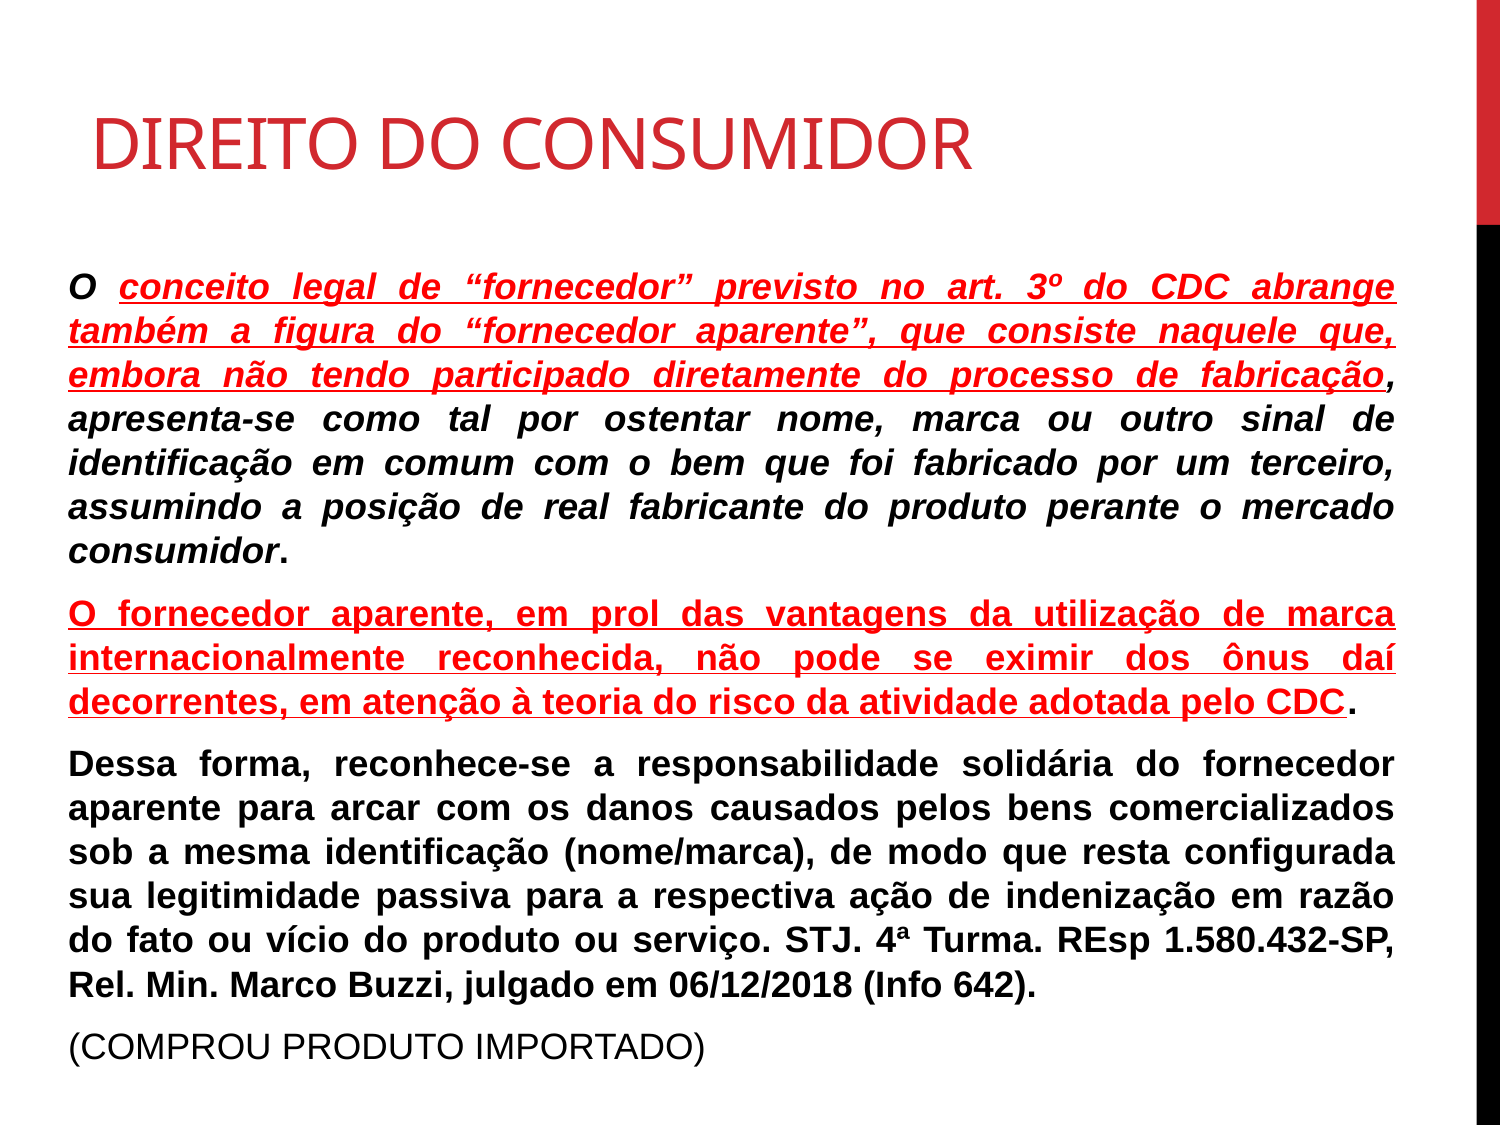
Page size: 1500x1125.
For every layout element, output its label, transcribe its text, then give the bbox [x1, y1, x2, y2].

title Direito do consumidor [75, 90, 1400, 191]
list O conceito legal de “fornecedor” previsto no art. 3º do CDC abrange também a figura do “fornecedor aparente”, que consiste naquele que, embora não tendo participado diretamente do processo de fabricação, apresenta-se como tal por ostentar nome, marca ou outro sinal de identificação em comum com o bem que foi fabricado por um terceiro, assumindo a posição de real fabricante do produto perante o mercado consumidor. O fornecedor aparente, em prol das vantagens da utilização de marca internacionalmente reconhecida, não pode se eximir dos ônus daí decorrentes, em atenção à teoria do risco da atividade adotada pelo CDC. Dessa forma, reconhece-se a responsabilidade solidária do fornecedor aparente para arcar com os danos causados pelos bens comercializados sob a mesma identificação (nome/marca), de modo que resta configurada sua legitimidade passiva para a respectiva ação de indenização em razão do fato ou vício do produto ou serviço. STJ. 4ª Turma. REsp 1.580.432-SP, Rel. Min. Marco Buzzi, julgado em 06/12/2018 (Info 642). (COMPROU PRODUTO IMPORTADO) [53, 255, 1412, 1083]
